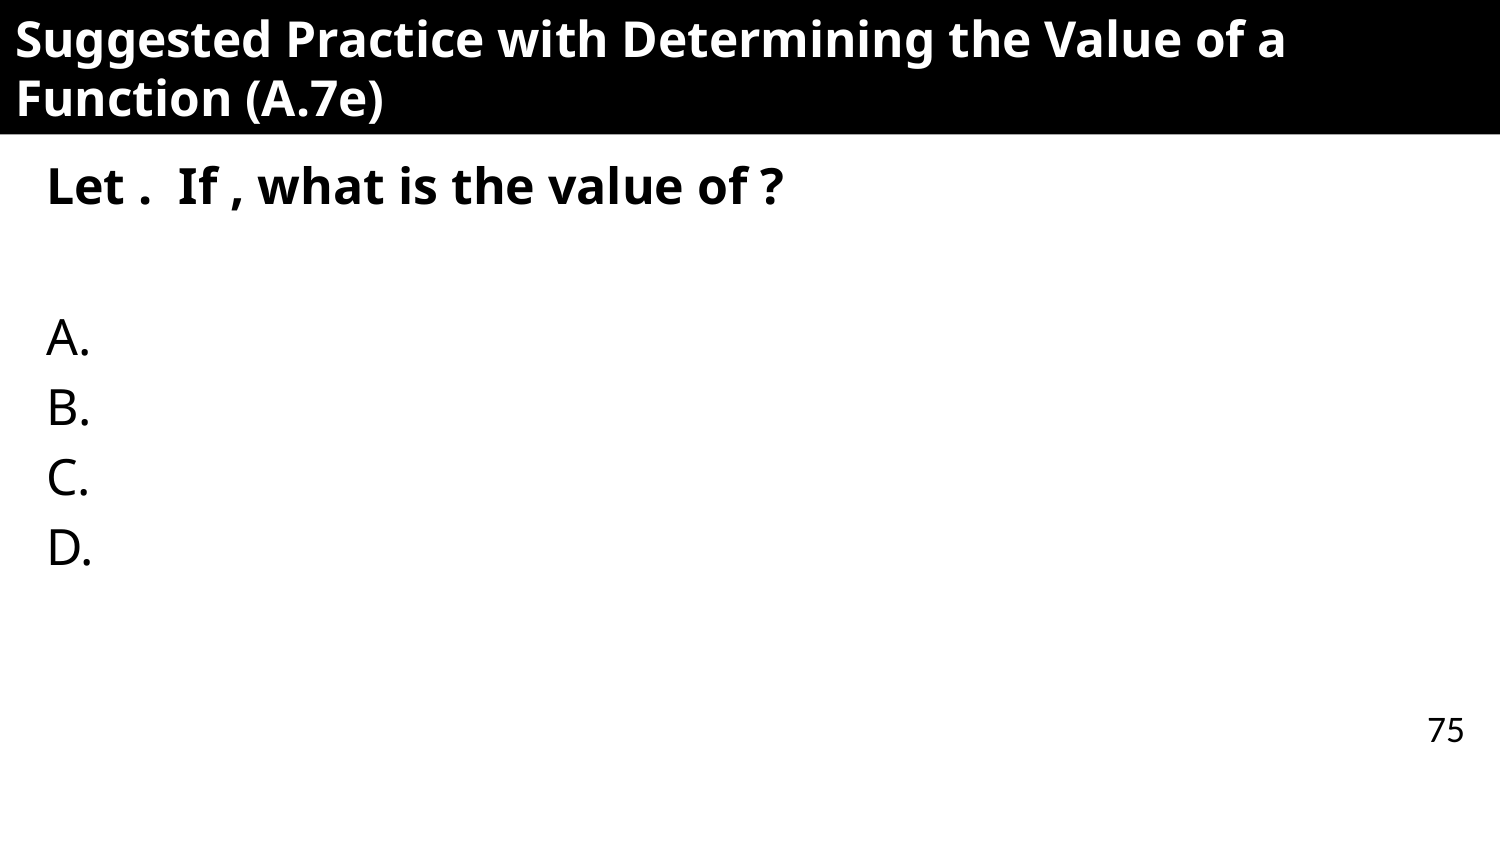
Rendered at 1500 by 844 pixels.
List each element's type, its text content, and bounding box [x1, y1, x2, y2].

slide_number 75 [1409, 695, 1500, 744]
title Suggested Practice with Determining the Value of a Function (A.7e) [0, 0, 1500, 135]
